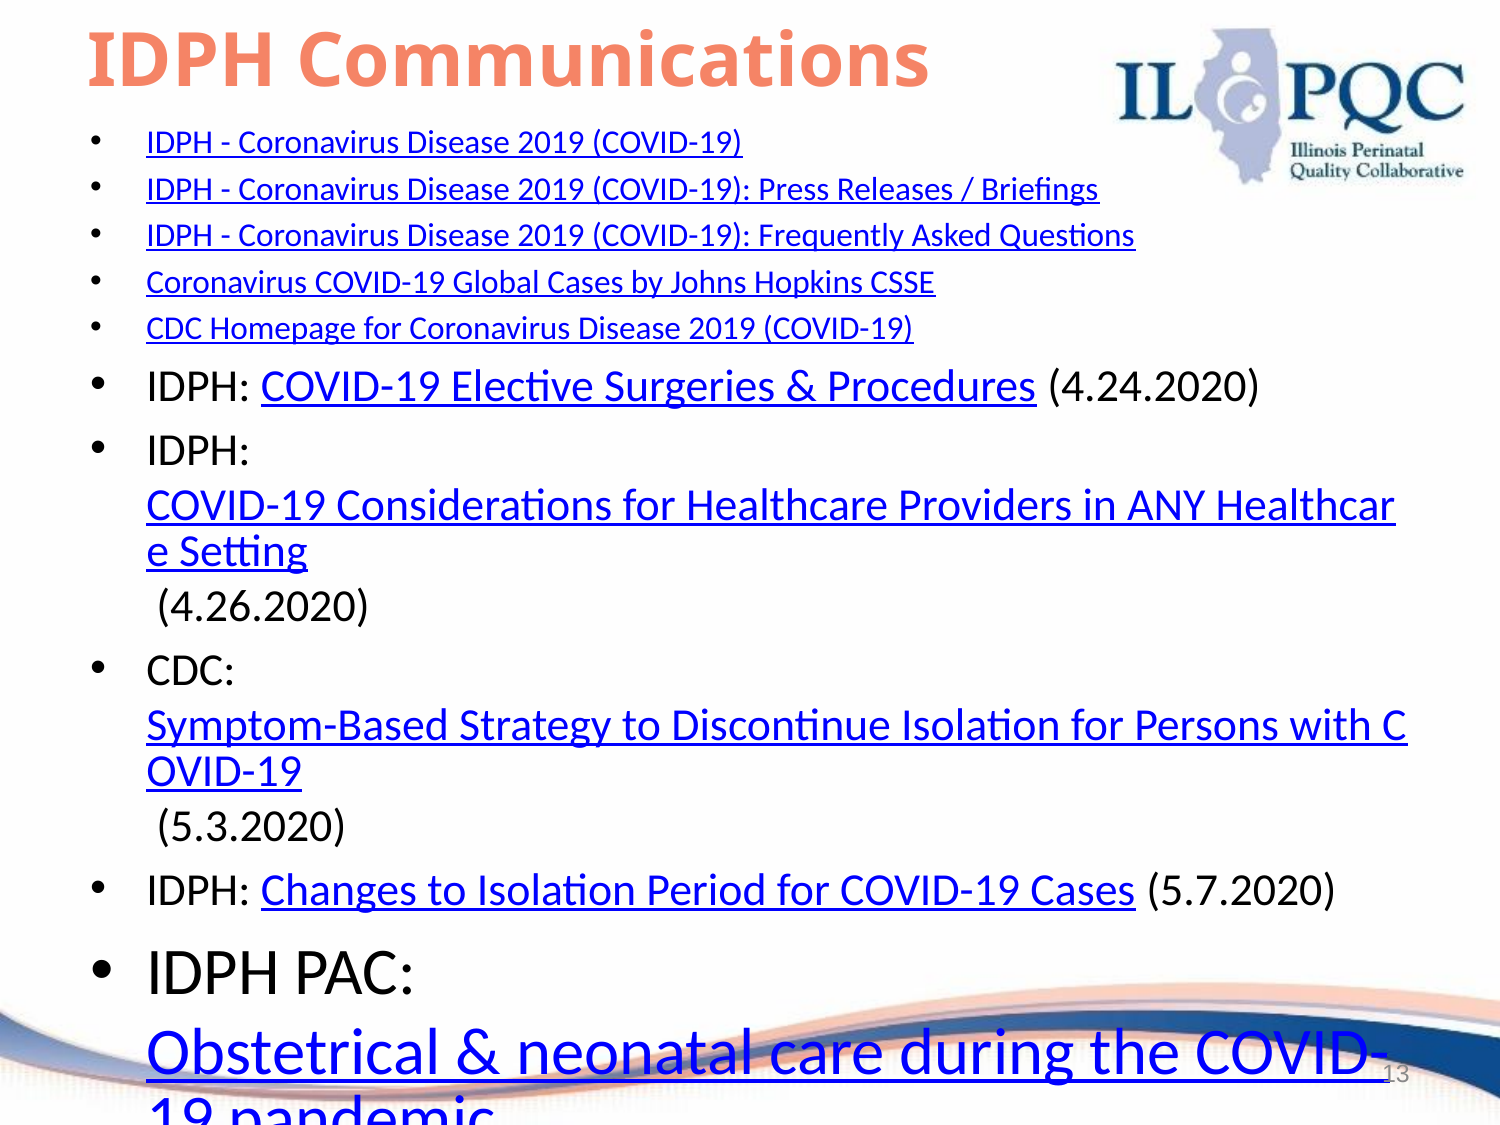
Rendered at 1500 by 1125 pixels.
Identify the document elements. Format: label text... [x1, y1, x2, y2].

title IDPH Communications [72, 0, 1423, 150]
picture [0, 0, 1500, 1125]
slide_number 13 [1074, 1042, 1425, 1103]
list IDPH - Coronavirus Disease 2019 (COVID-19) IDPH - Coronavirus Disease 2019 (COVID-19): Press Releases / Briefings IDPH - Coronavirus Disease 2019 (COVID-19): Frequently Asked Questions Coronavirus COVID-19 Global Cases by Johns Hopkins CSSE CDC Homepage for Coronavirus Disease 2019 (COVID-19) IDPH: COVID-19 Elective Surgeries & Procedures (4.24.2020) IDPH: COVID-19 Considerations for Healthcare Providers in ANY Healthcare Setting (4.26.2020) CDC: Symptom-Based Strategy to Discontinue Isolation for Persons with COVID-19 (5.3.2020) IDPH: Changes to Isolation Period for COVID-19 Cases (5.7.2020) IDPH PAC: Obstetrical & neonatal care during the COVID-19 pandemic (5.14.2020) CDC: Protect yourself and your family from COVID-19 (6.9.2020) [75, 112, 1425, 855]
